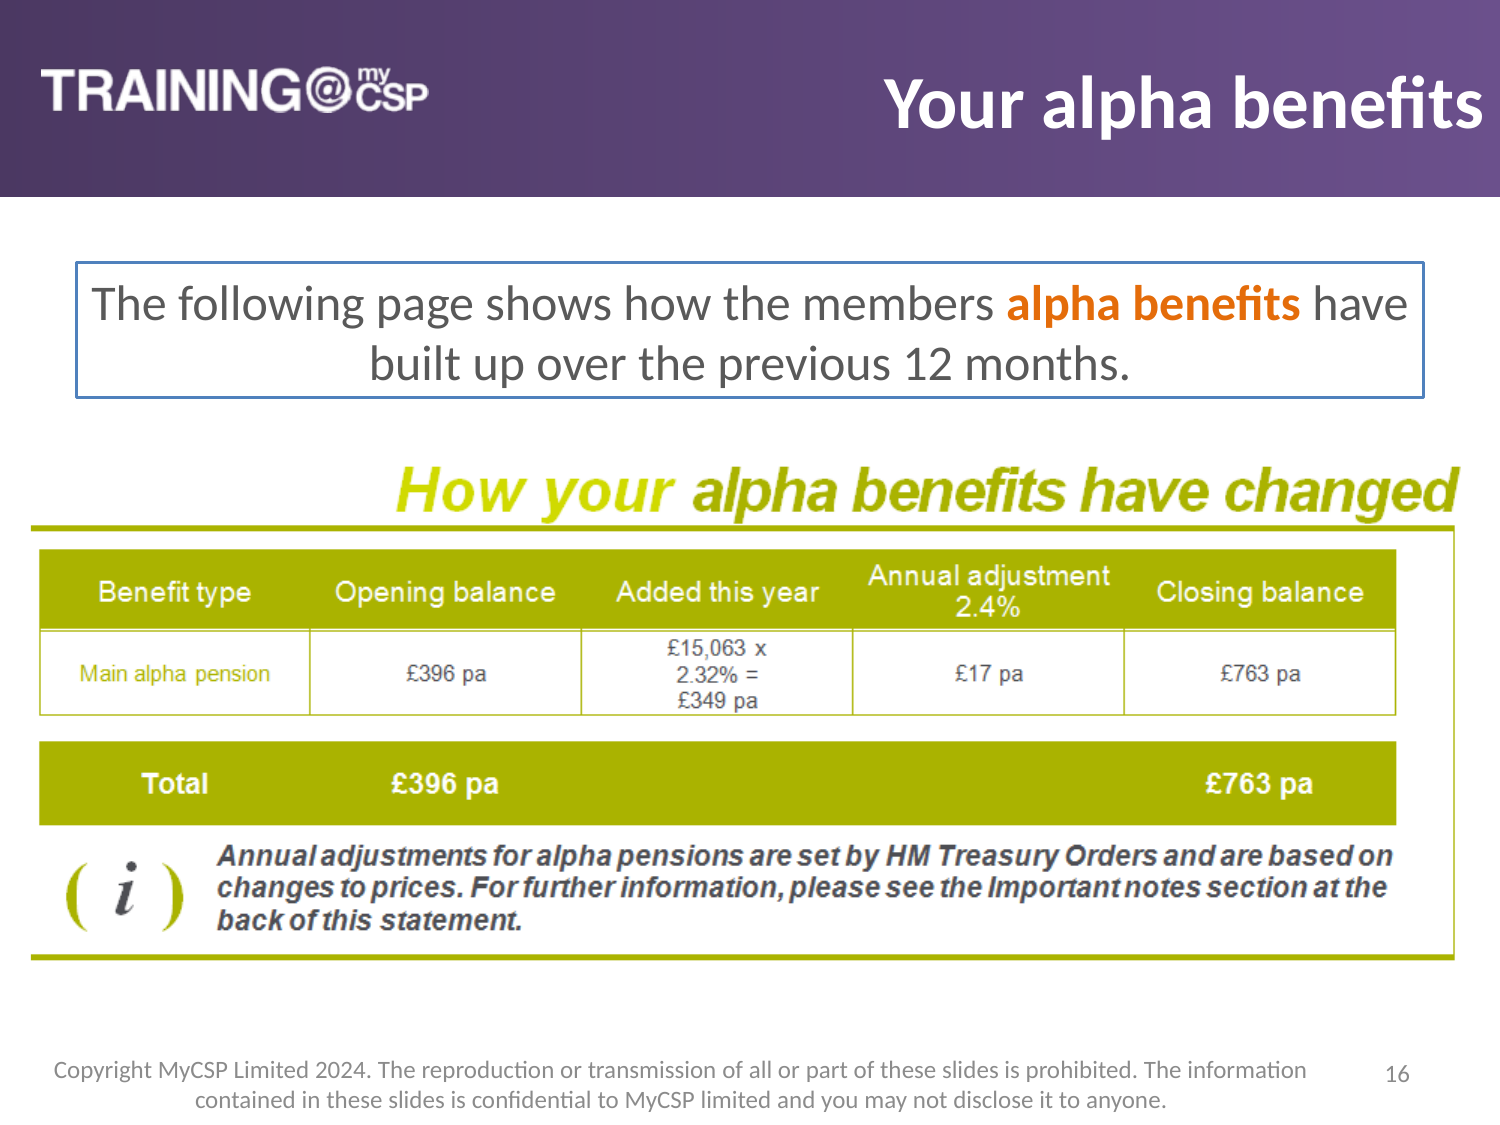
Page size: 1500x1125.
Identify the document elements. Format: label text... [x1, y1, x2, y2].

footer Copyright MyCSP Limited 2024. The reproduction or transmission of all or part of these slides is prohibited. The information contained in these slides is confidential to MyCSP limited and you may not disclose it to anyone. [0, 1042, 1365, 1125]
text_box The following page shows how the members alpha benefits have built up over the previous 12 months. [76, 262, 1424, 398]
picture [40, 66, 429, 114]
text_box Your alpha benefits [0, 0, 1500, 197]
slide_number 16 [1365, 1051, 1425, 1103]
picture [30, 445, 1470, 1043]
